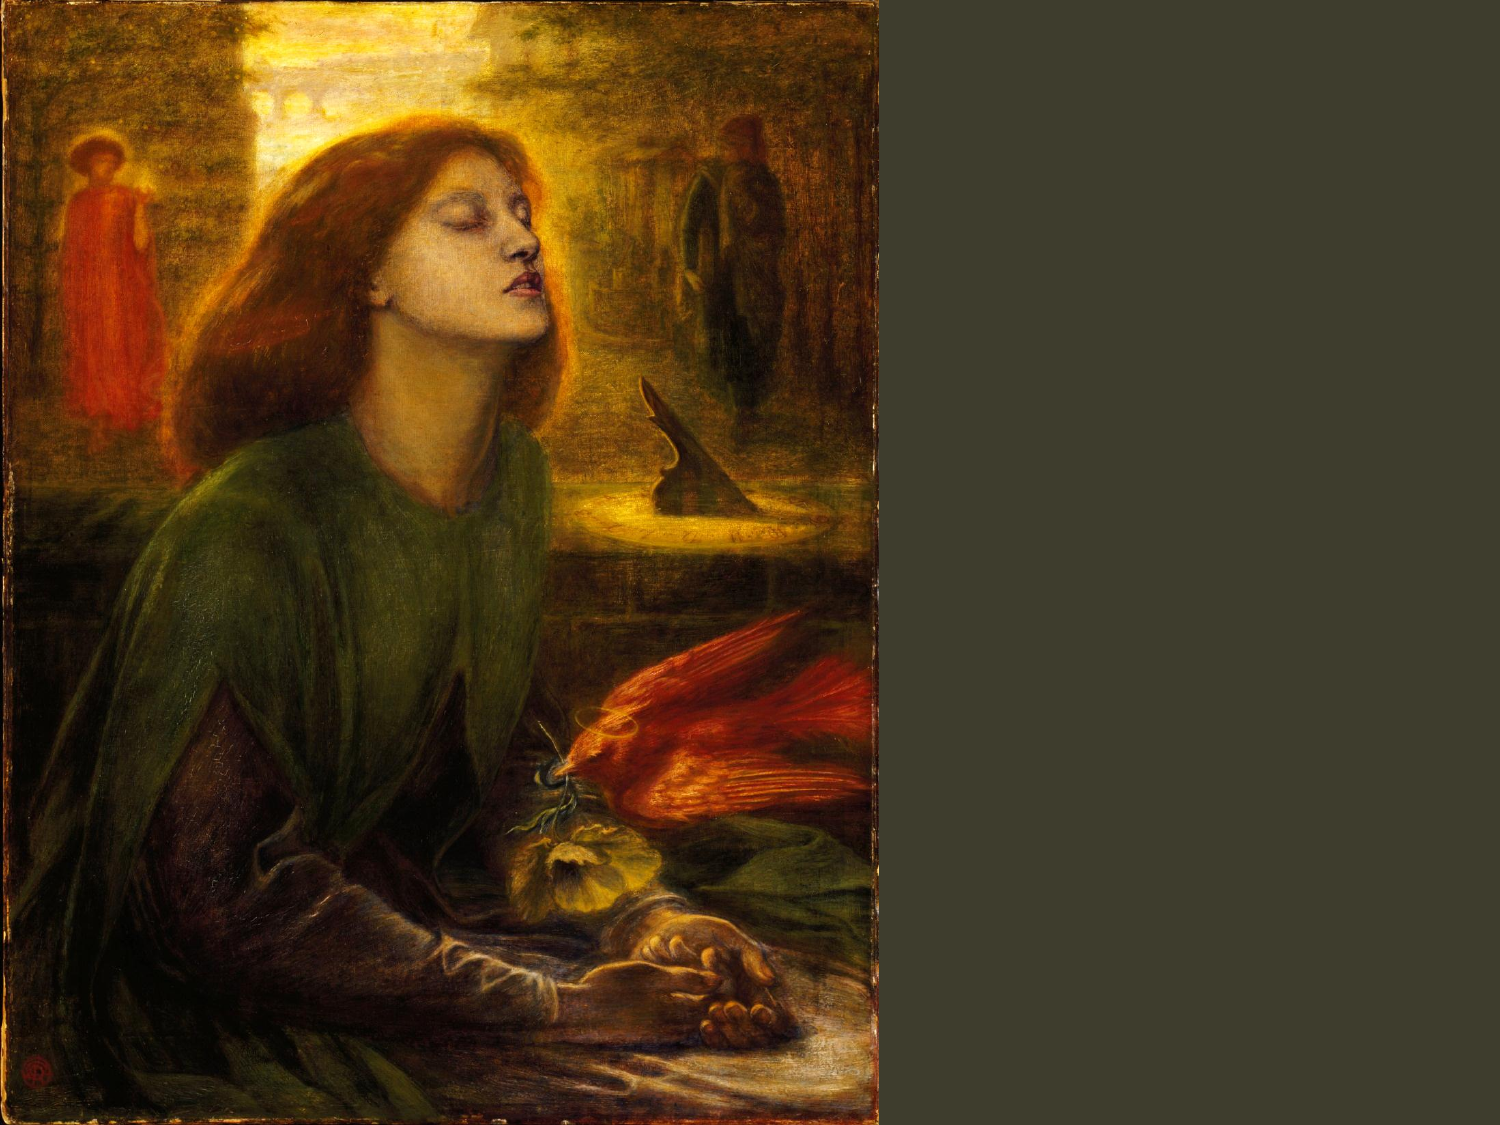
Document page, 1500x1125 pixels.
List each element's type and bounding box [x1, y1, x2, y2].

picture [0, 0, 879, 1125]
